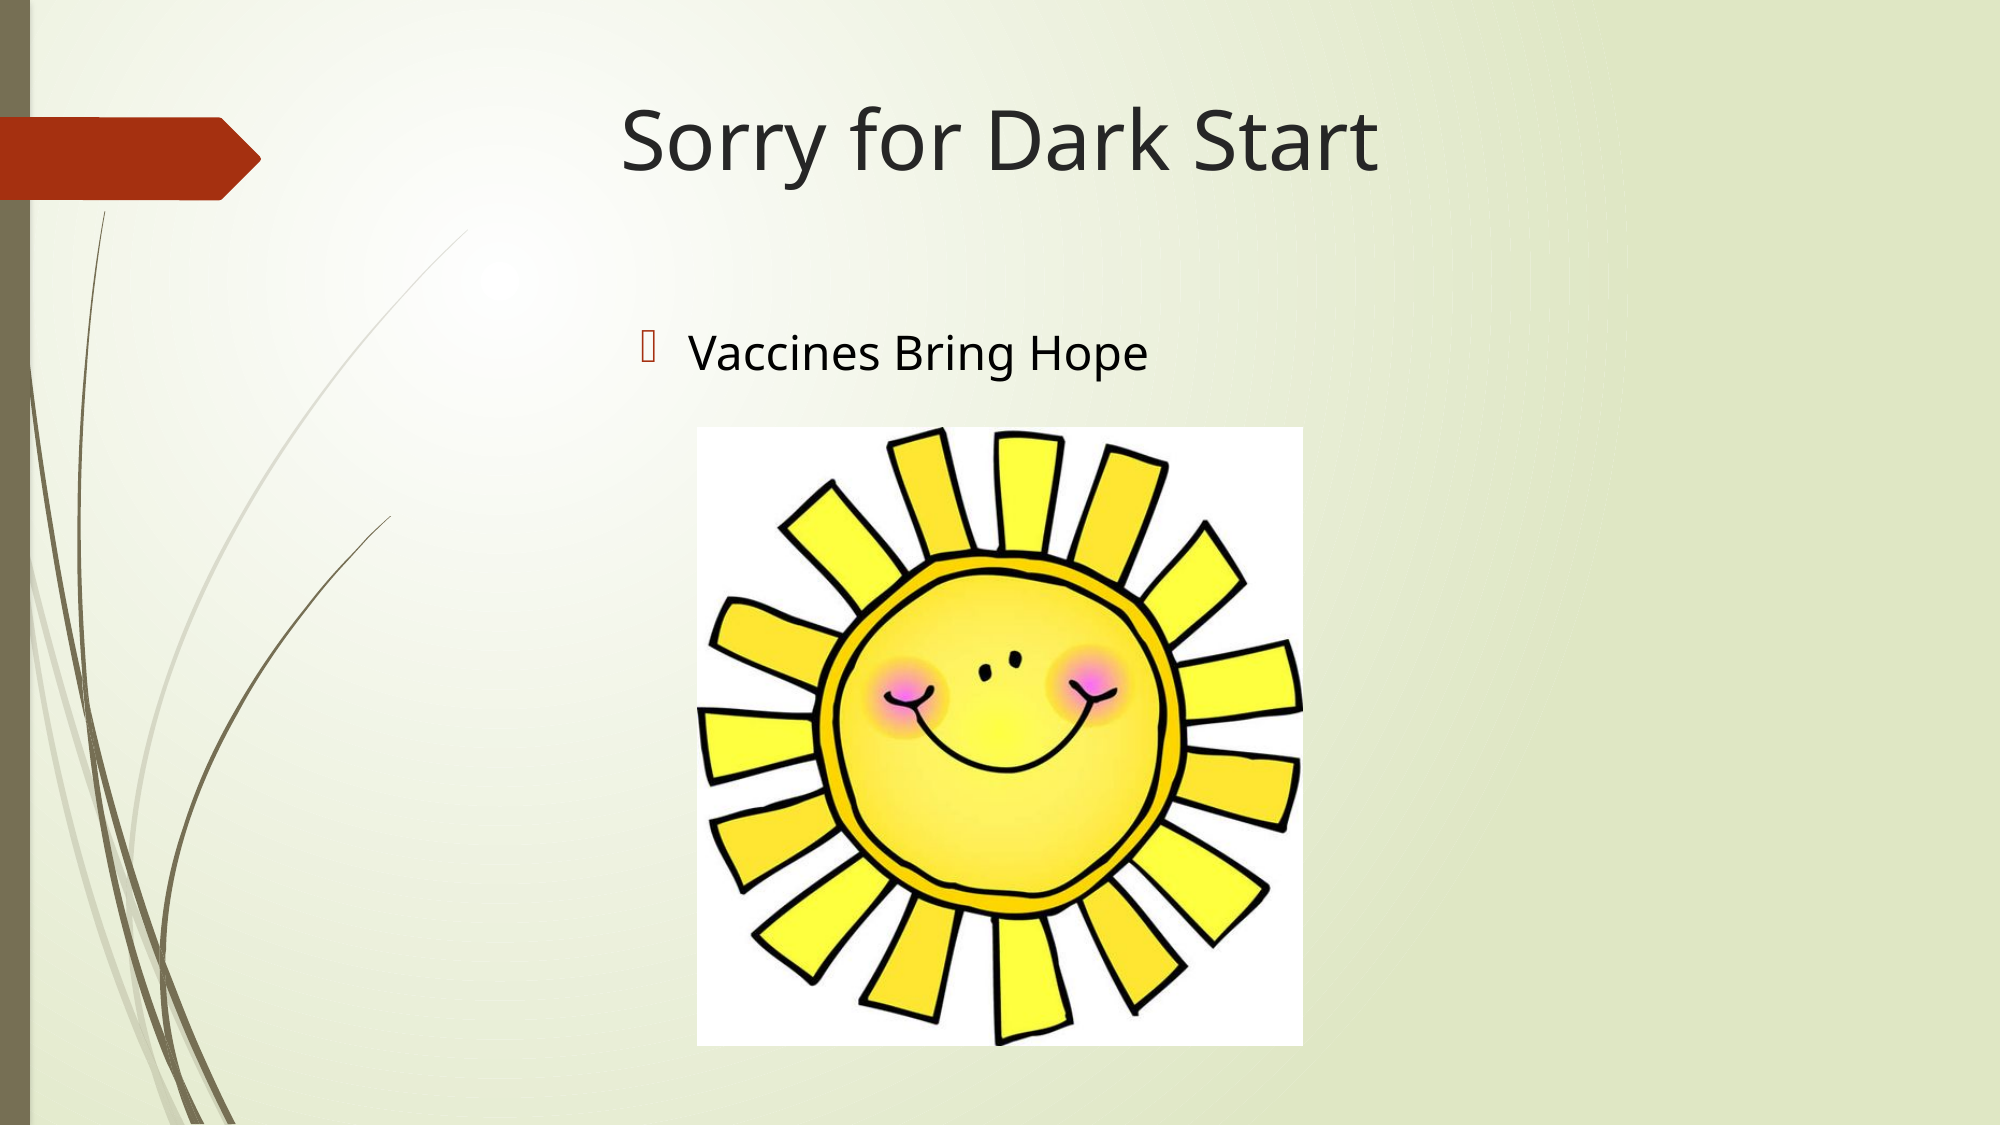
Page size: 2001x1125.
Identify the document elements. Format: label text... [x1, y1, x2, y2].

list Vaccines Bring Hope [625, 314, 1433, 388]
picture [696, 427, 1304, 1046]
title Sorry for Dark Start [366, 79, 1634, 275]
